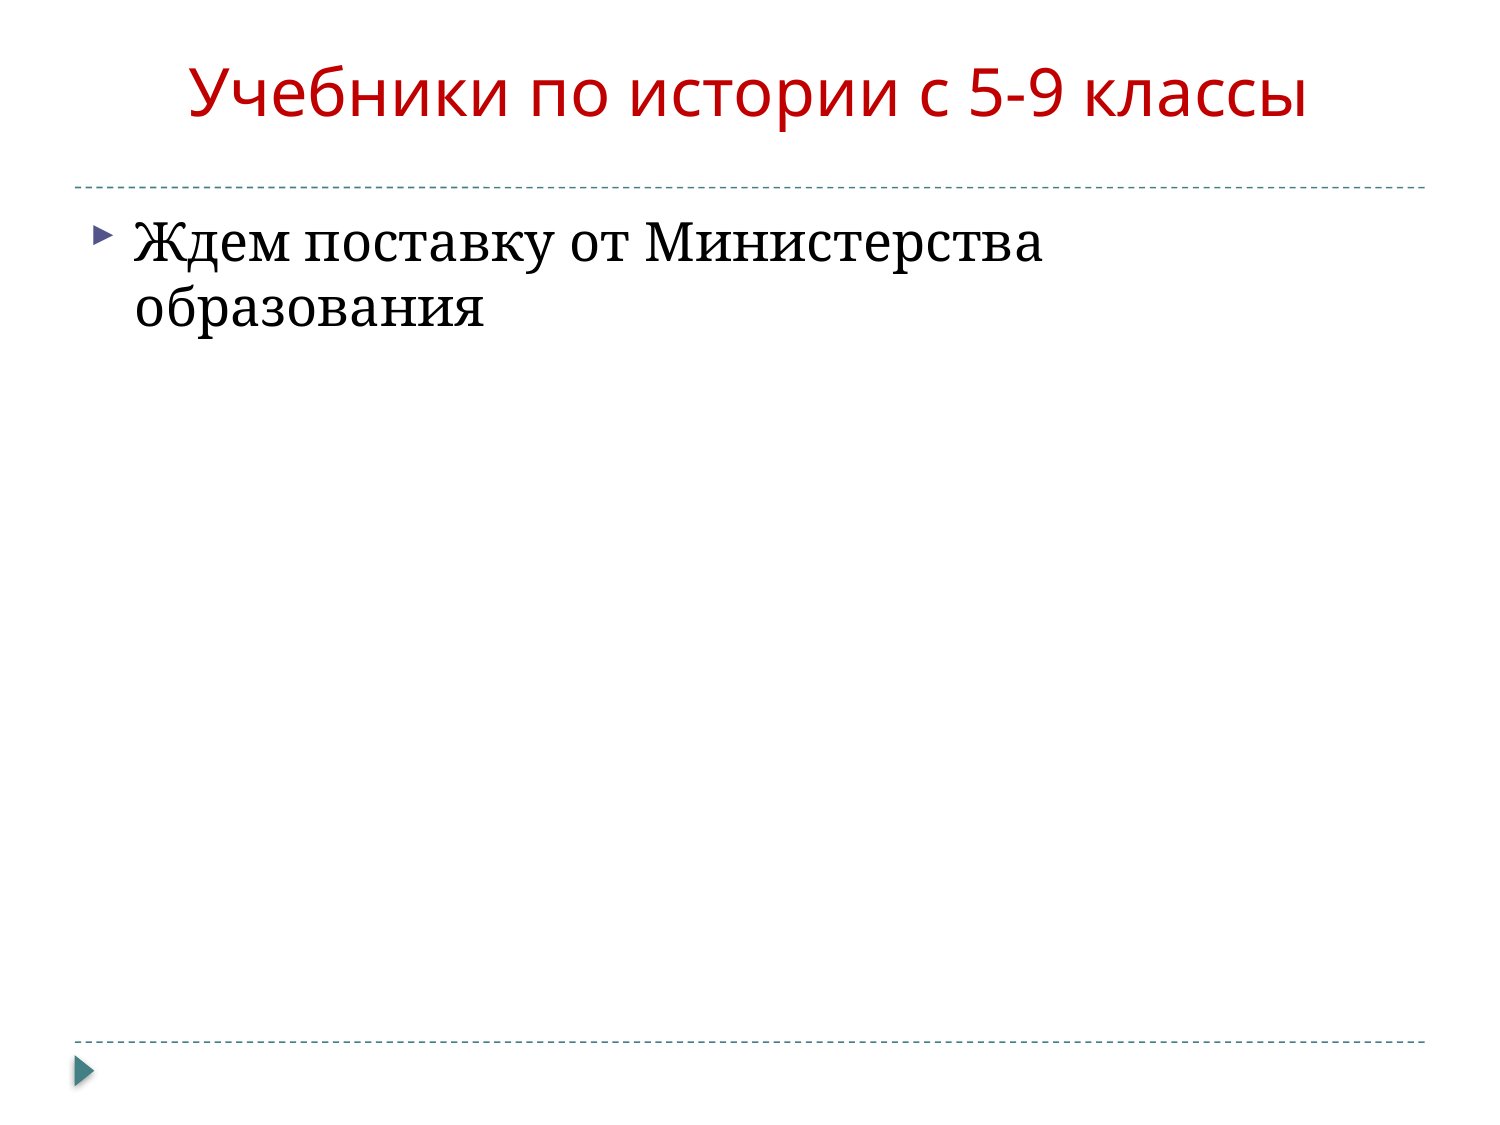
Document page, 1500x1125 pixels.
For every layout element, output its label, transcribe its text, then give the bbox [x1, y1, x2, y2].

list Ждем поставку от Министерства образования [75, 200, 1425, 1010]
title Учебники по истории с 5-9 классы [75, 24, 1425, 138]
